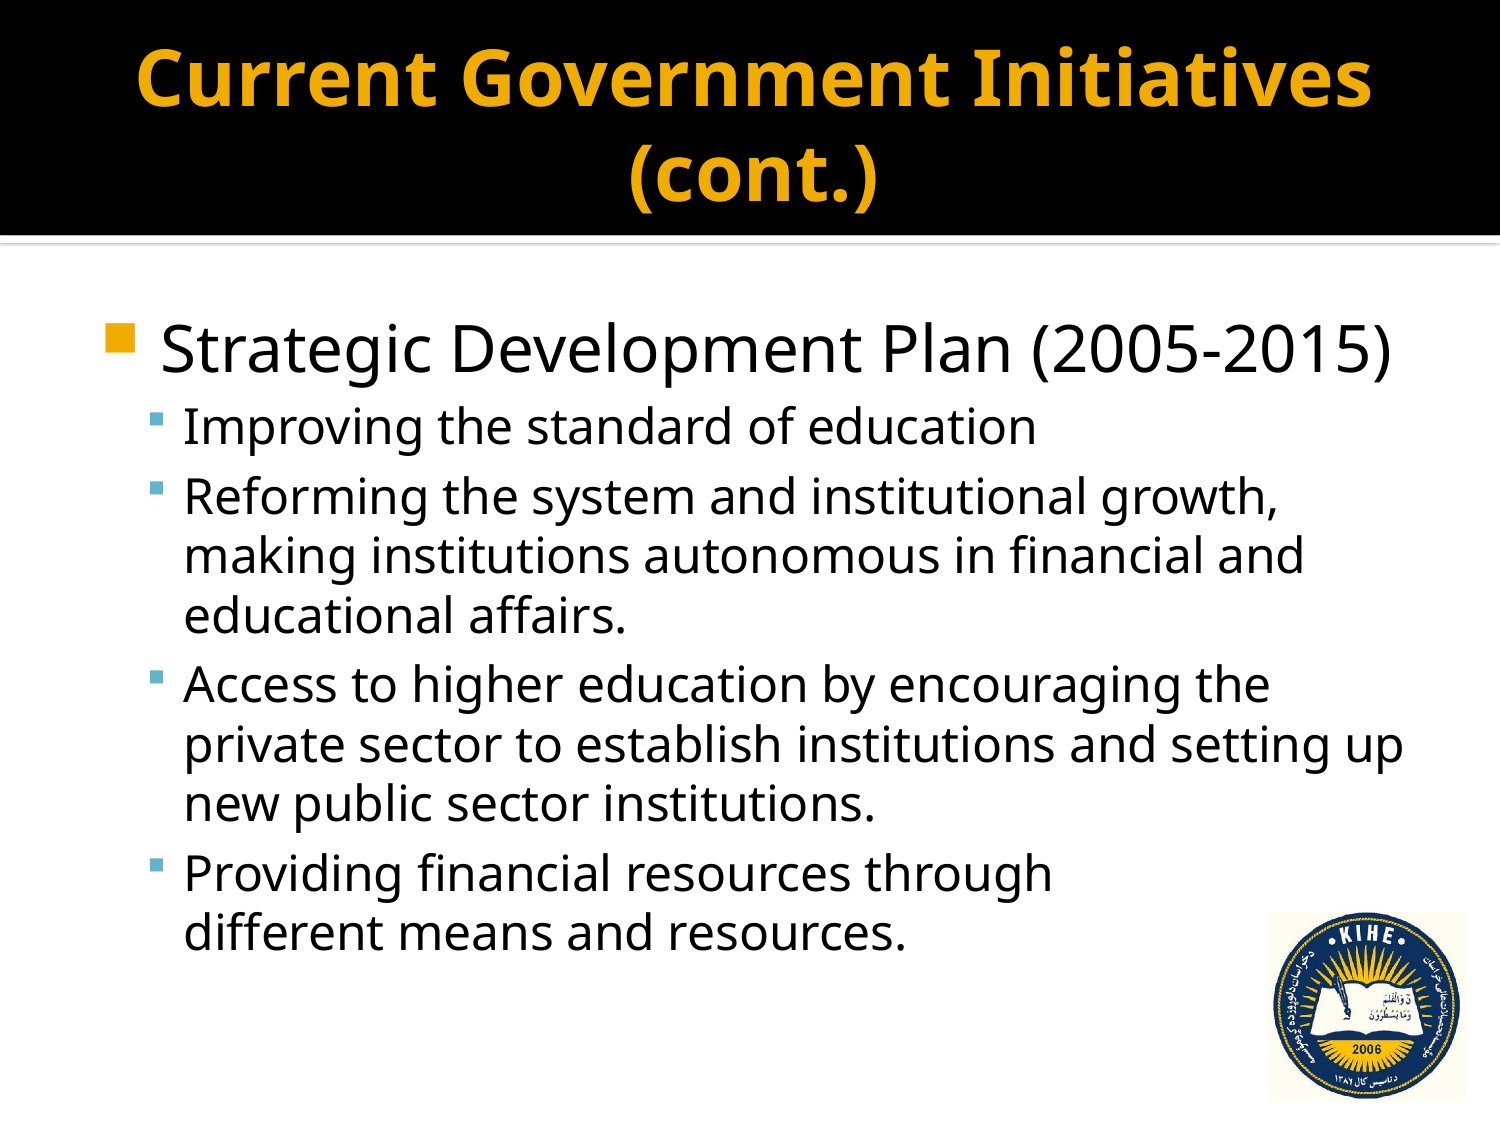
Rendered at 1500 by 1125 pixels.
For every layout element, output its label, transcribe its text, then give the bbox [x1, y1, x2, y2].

picture [1249, 887, 1500, 1125]
list Strategic Development Plan (2005-2015) Improving the standard of education Reforming the system and institutional growth, making institutions autonomous in financial and educational affairs. Access to higher education by encouraging the private sector to establish institutions and setting up new public sector institutions. Providing financial resources through different means and resources. [75, 291, 1425, 1050]
title Current Government Initiatives (cont.) [75, 19, 1425, 225]
